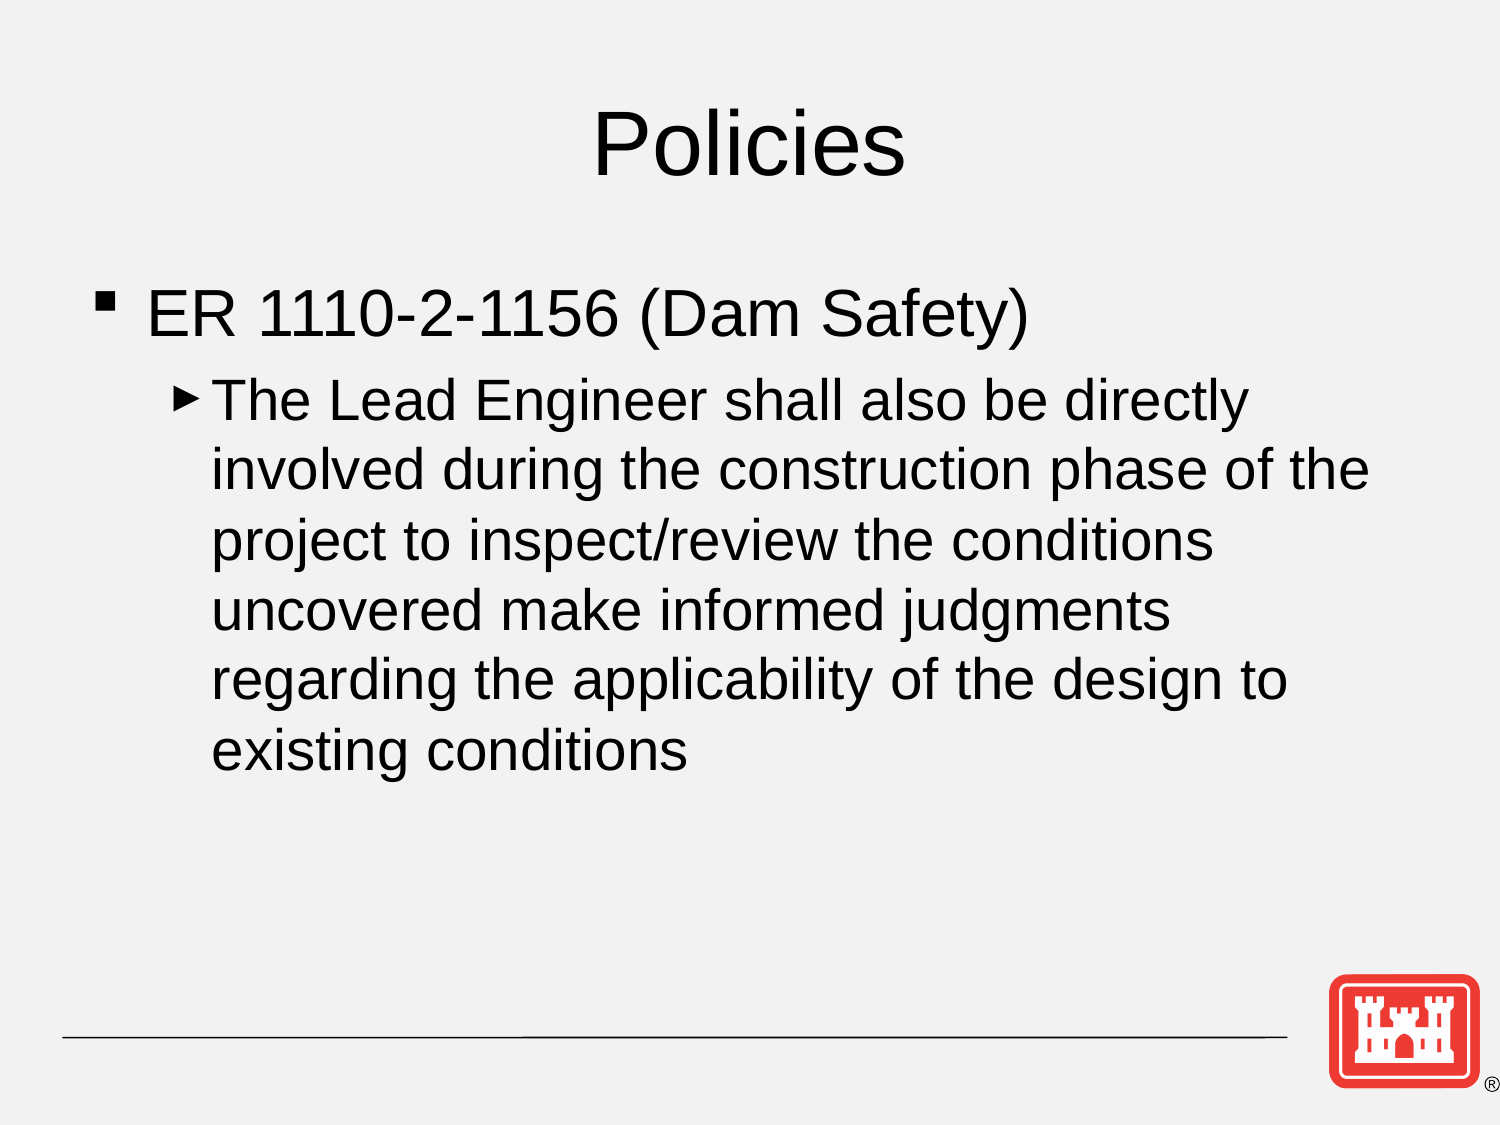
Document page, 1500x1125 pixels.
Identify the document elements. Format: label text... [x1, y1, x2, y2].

list ER 1110-2-1156 (Dam Safety) The Lead Engineer shall also be directly involved during the construction phase of the project to inspect/review the conditions uncovered make informed judgments regarding the applicability of the design to existing conditions [74, 262, 1426, 901]
picture [1329, 974, 1500, 1092]
title Policies [74, 44, 1426, 233]
